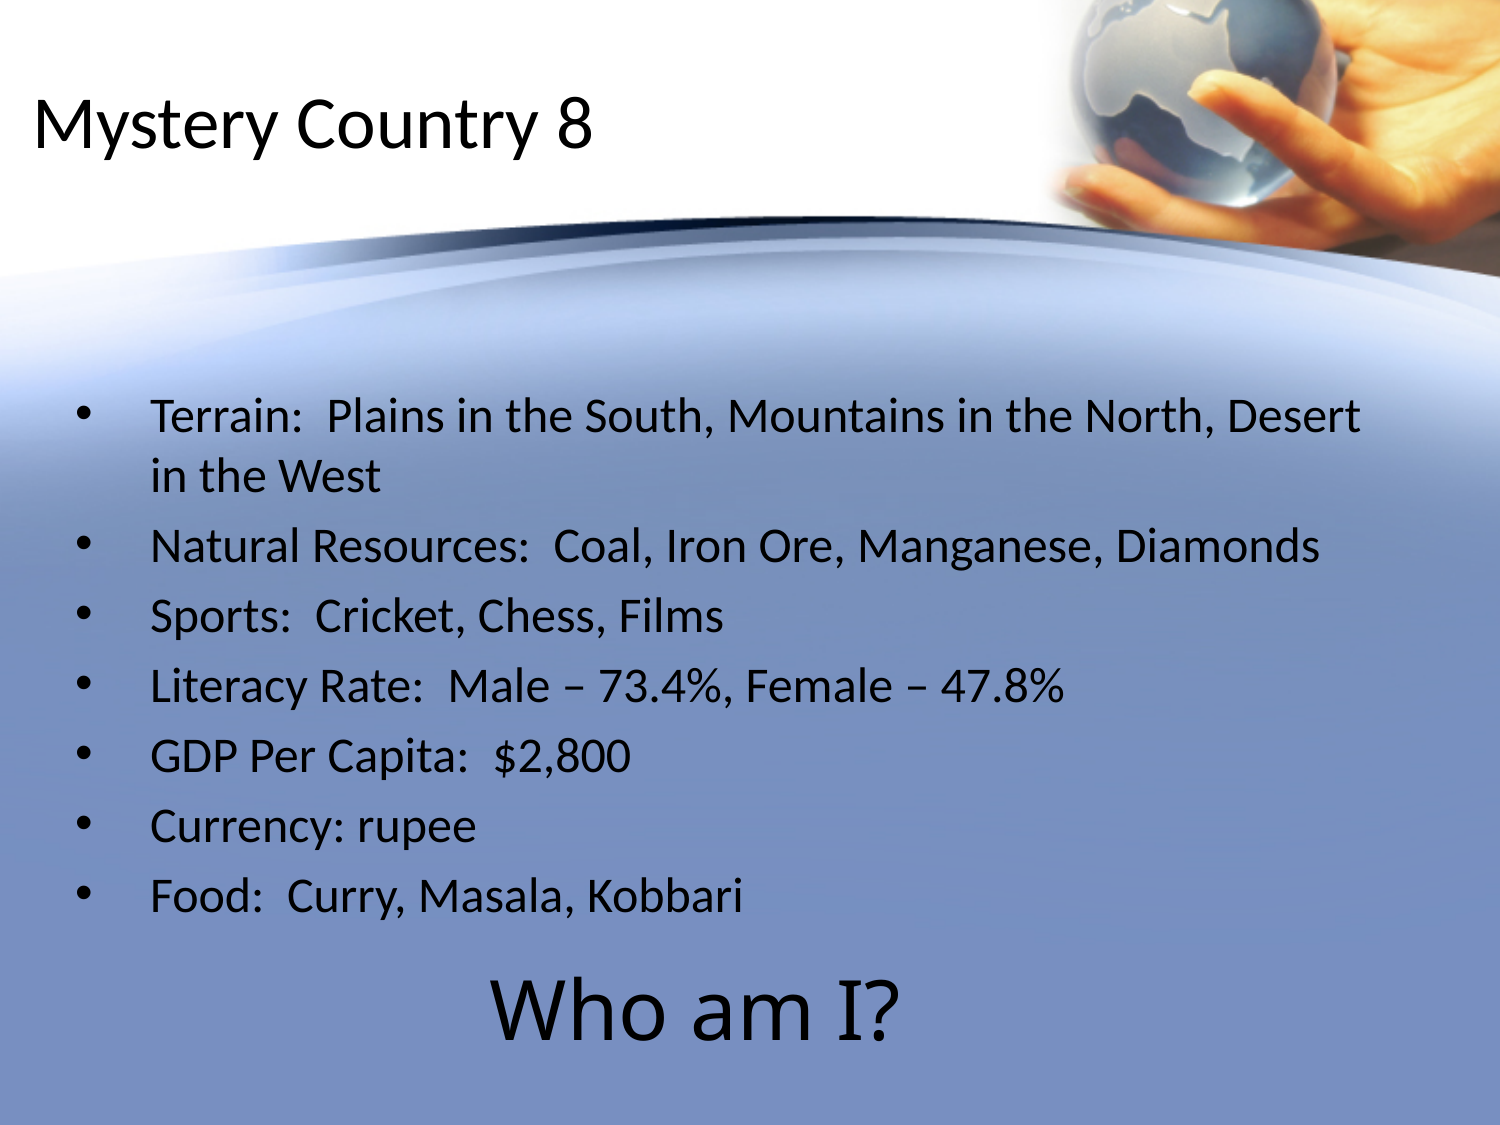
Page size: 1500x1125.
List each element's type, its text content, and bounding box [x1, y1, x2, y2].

text_box Who am I? [474, 950, 1225, 1065]
picture [0, 0, 1500, 1125]
list Terrain: Plains in the South, Mountains in the North, Desert in the West Natural Resources: Coal, Iron Ore, Manganese, Diamonds Sports: Cricket, Chess, Films Literacy Rate: Male – 73.4%, Female – 47.8% GDP Per Capita: $2,800 Currency: rupee Food: Curry, Masala, Kobbari [49, 374, 1426, 988]
title Mystery Country 8 [16, 24, 1068, 213]
